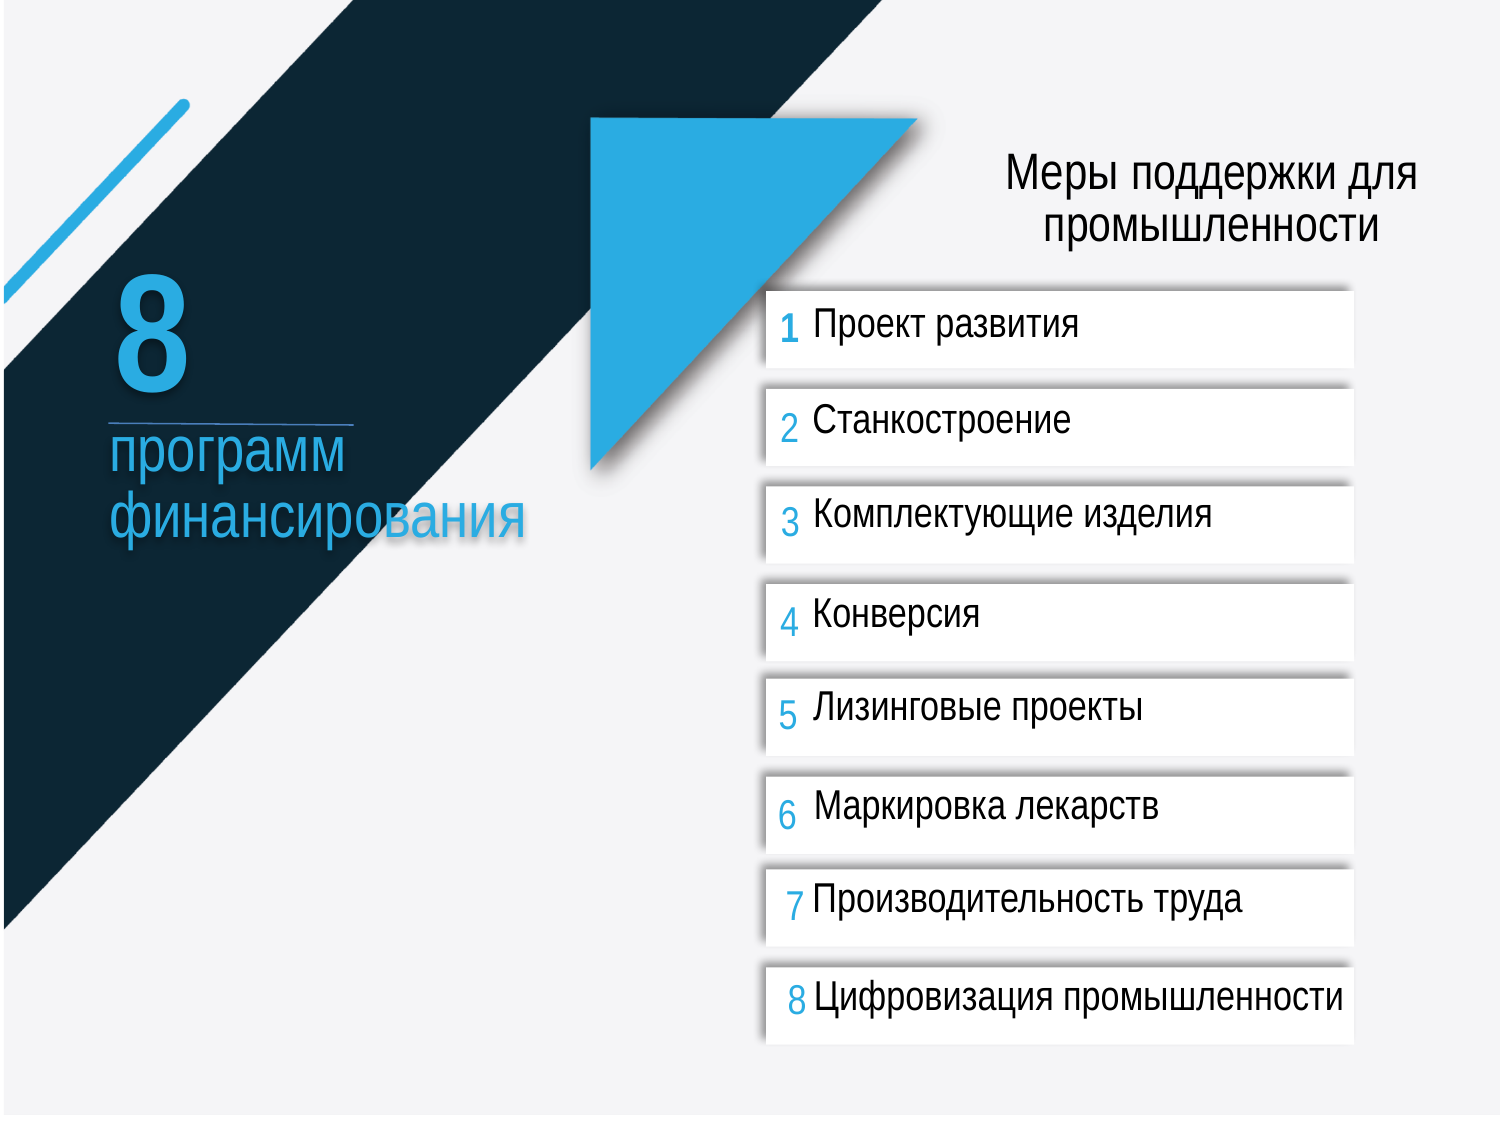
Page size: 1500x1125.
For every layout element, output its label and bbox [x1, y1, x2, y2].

text_box [108, 422, 355, 426]
picture [3, 0, 1500, 1115]
